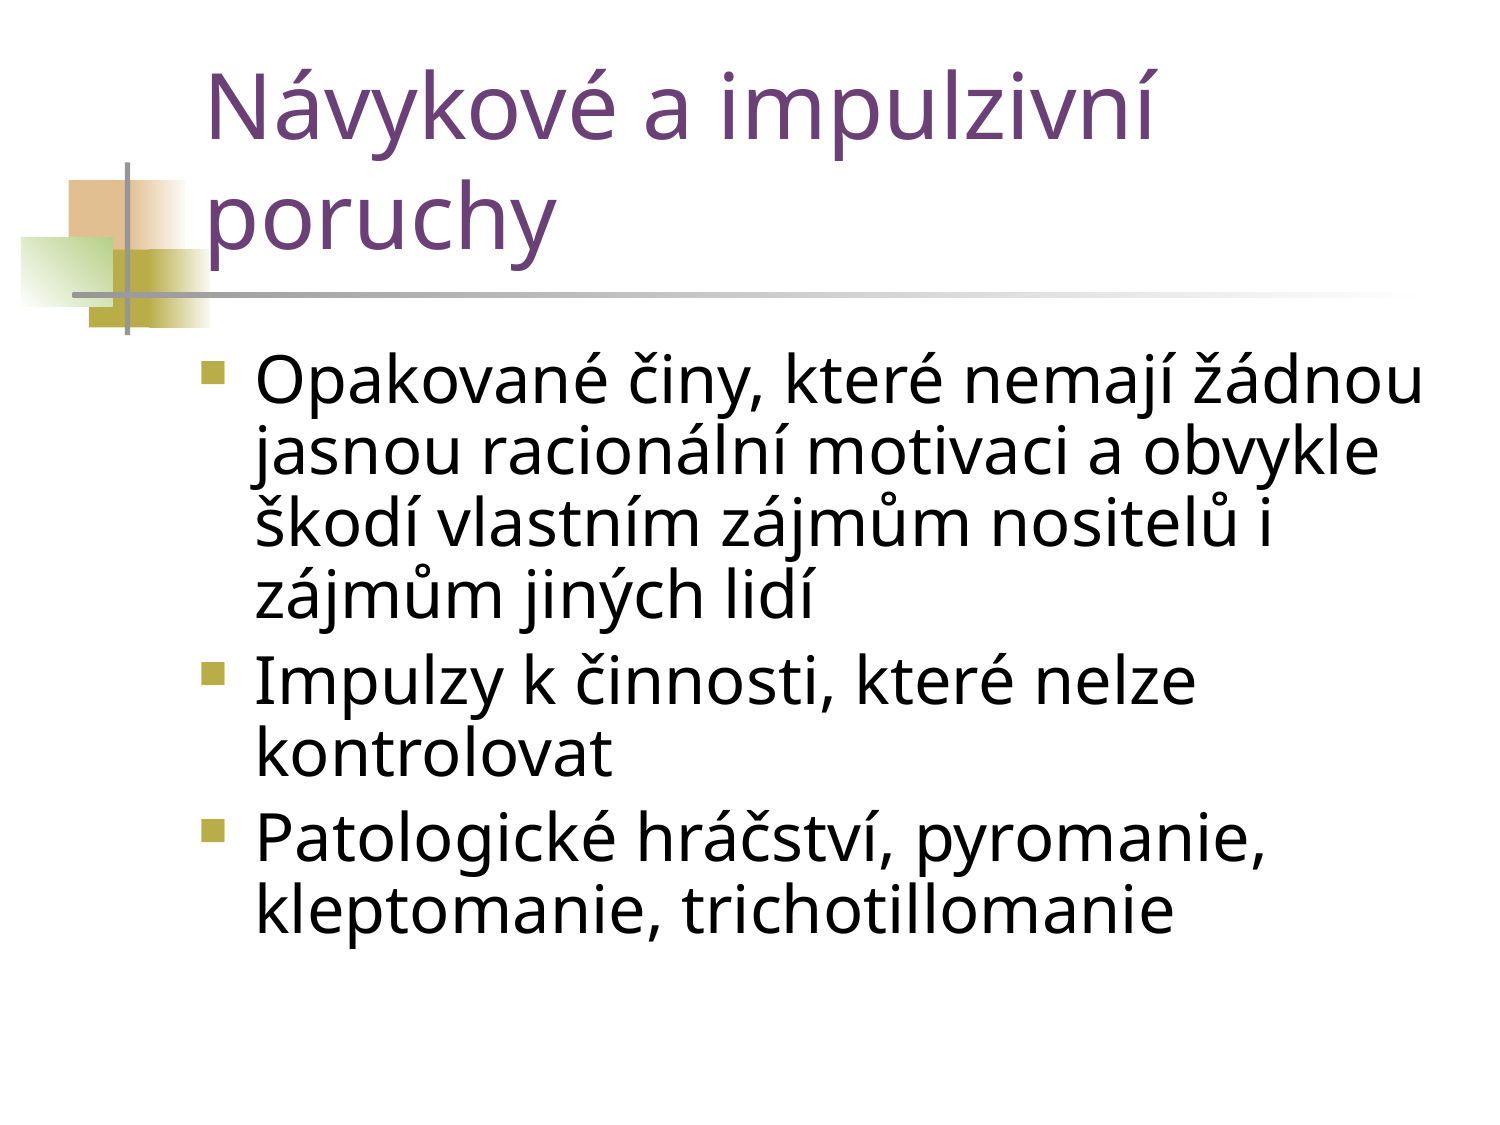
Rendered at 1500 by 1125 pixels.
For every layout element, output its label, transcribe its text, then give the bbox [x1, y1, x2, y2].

list Opakované činy, které nemají žádnou jasnou racionální motivaci a obvykle škodí vlastním zájmům nositelů i zájmům jiných lidí Impulzy k činnosti, které nelze kontrolovat Patologické hráčství, pyromanie, kleptomanie, trichotillomanie [183, 338, 1459, 1013]
title Návykové a impulzivní poruchy [188, 35, 1468, 275]
